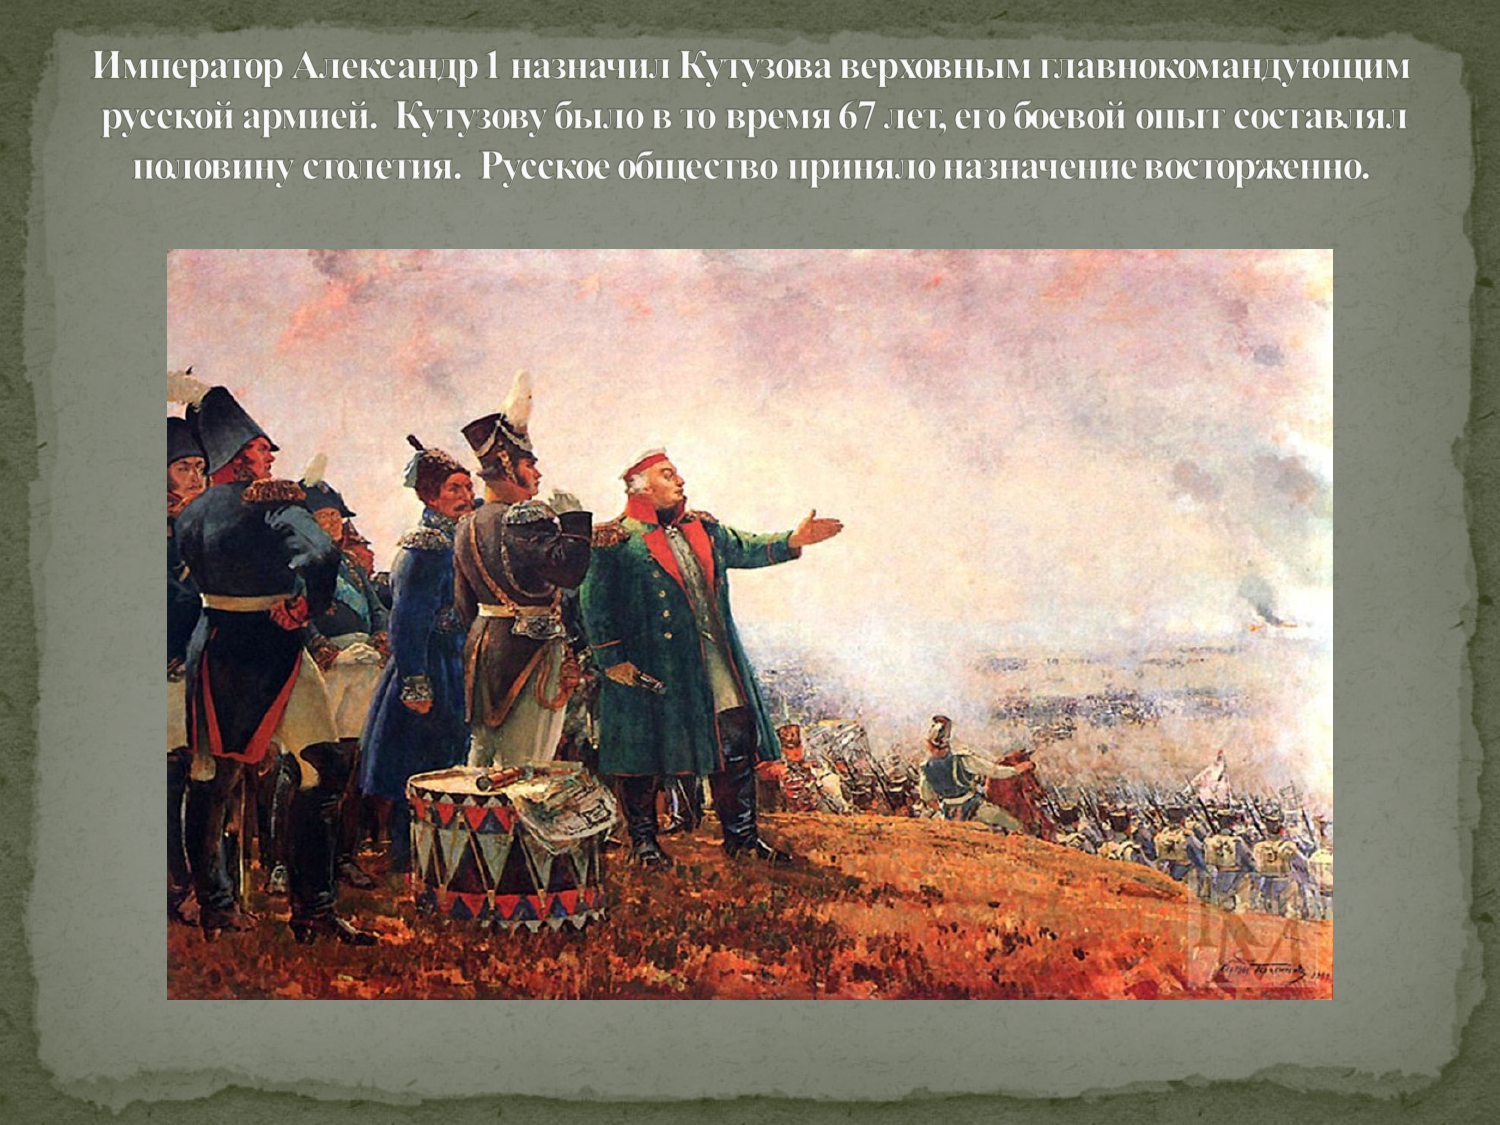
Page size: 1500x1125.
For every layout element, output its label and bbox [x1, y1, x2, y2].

title [3, 28, 1499, 213]
list [170, 252, 1331, 998]
